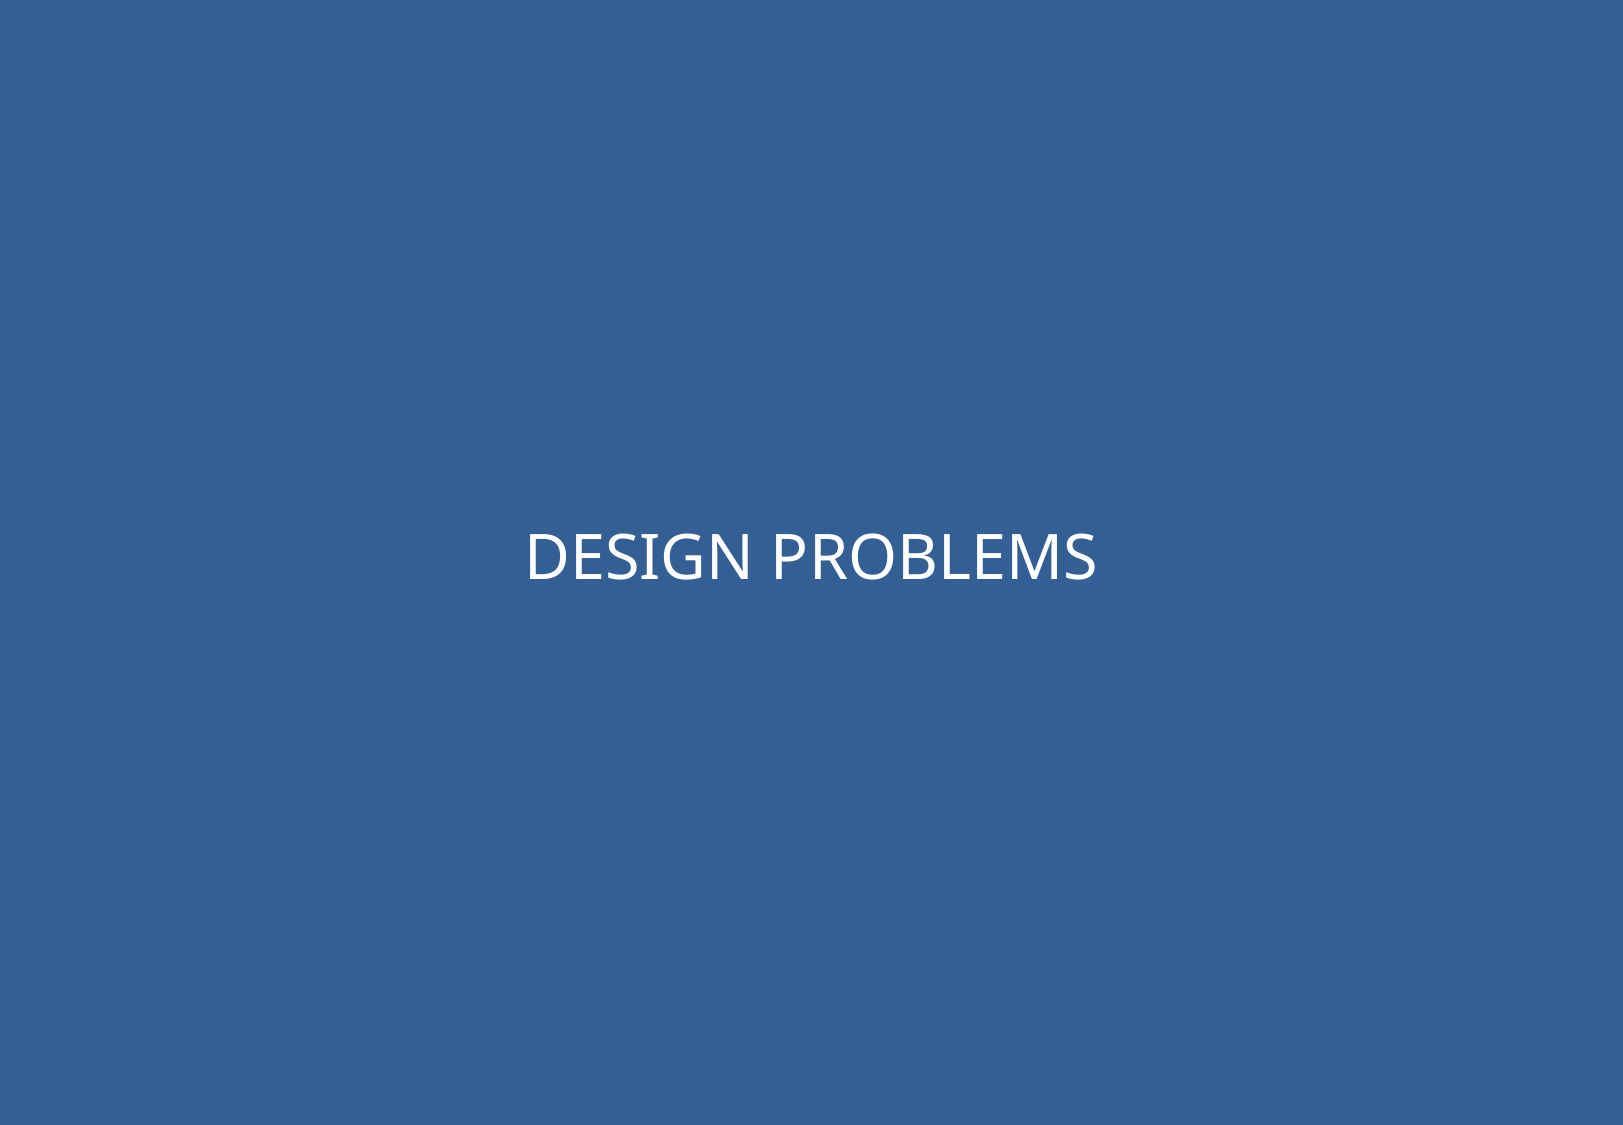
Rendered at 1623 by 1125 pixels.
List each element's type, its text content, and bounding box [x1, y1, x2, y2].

text_box DESIGN PROBLEMS [66, 501, 1557, 599]
text_box [0, 0, 1623, 1125]
